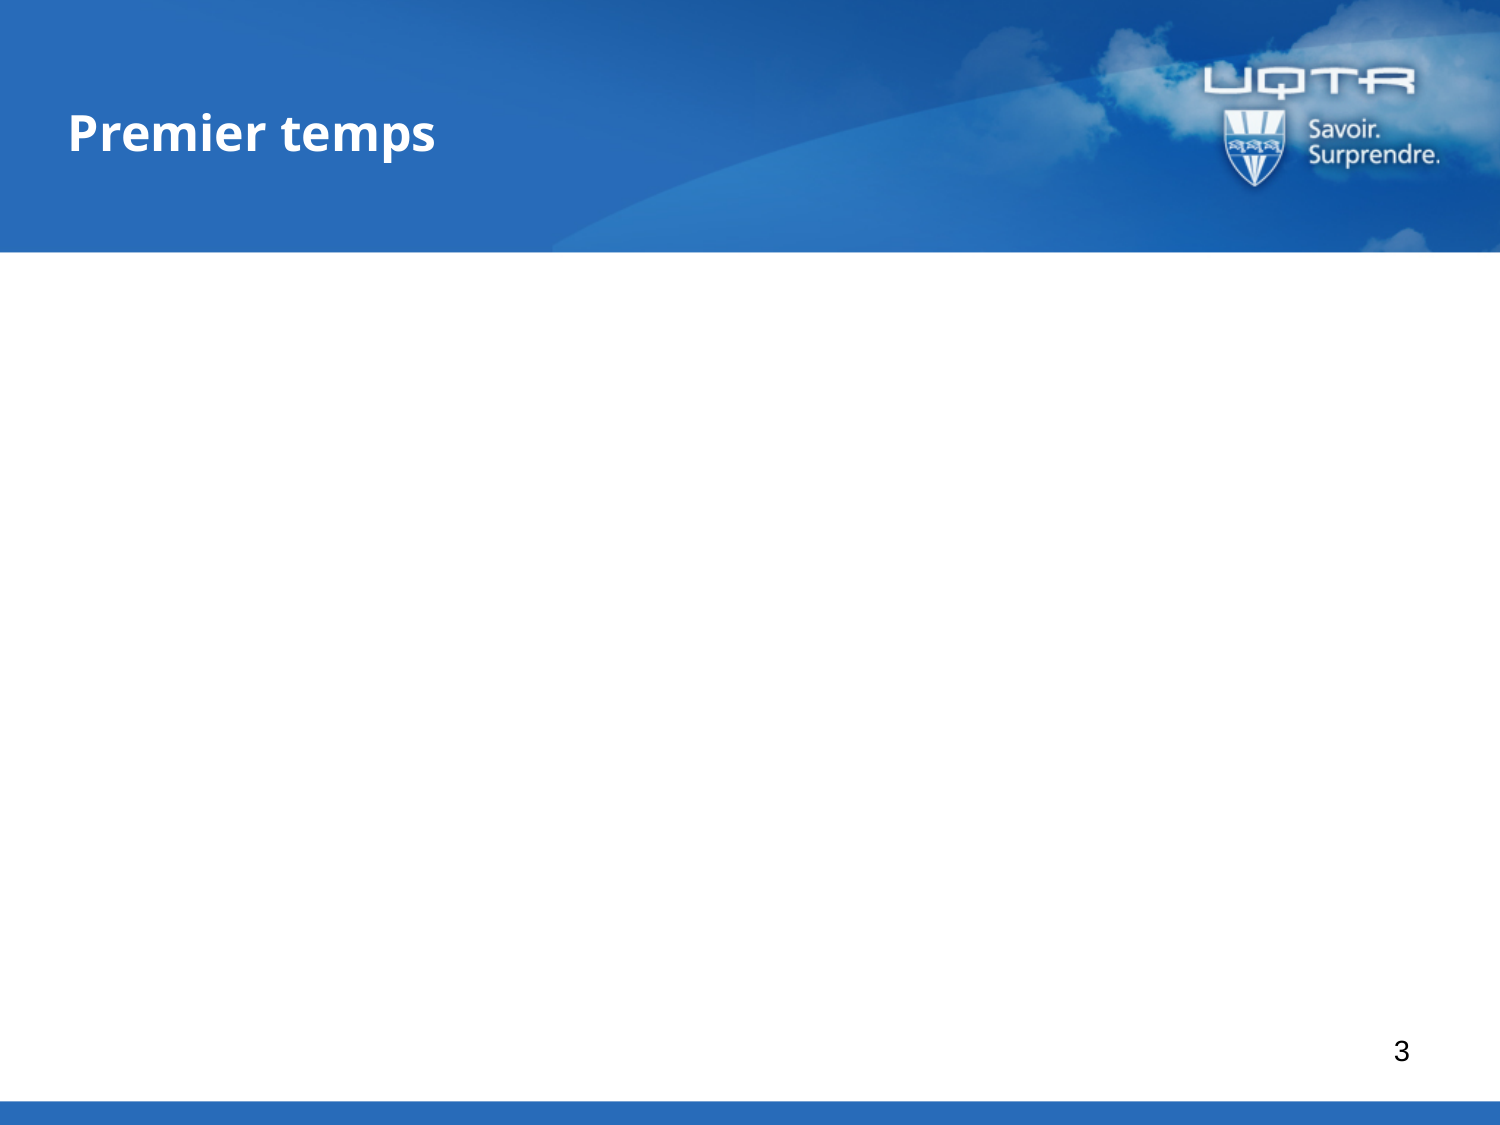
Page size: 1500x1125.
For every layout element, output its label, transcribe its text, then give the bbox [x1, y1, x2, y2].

title Premier temps [52, 54, 951, 209]
slide_number 3 [1074, 1024, 1425, 1103]
picture [0, 0, 1500, 1125]
